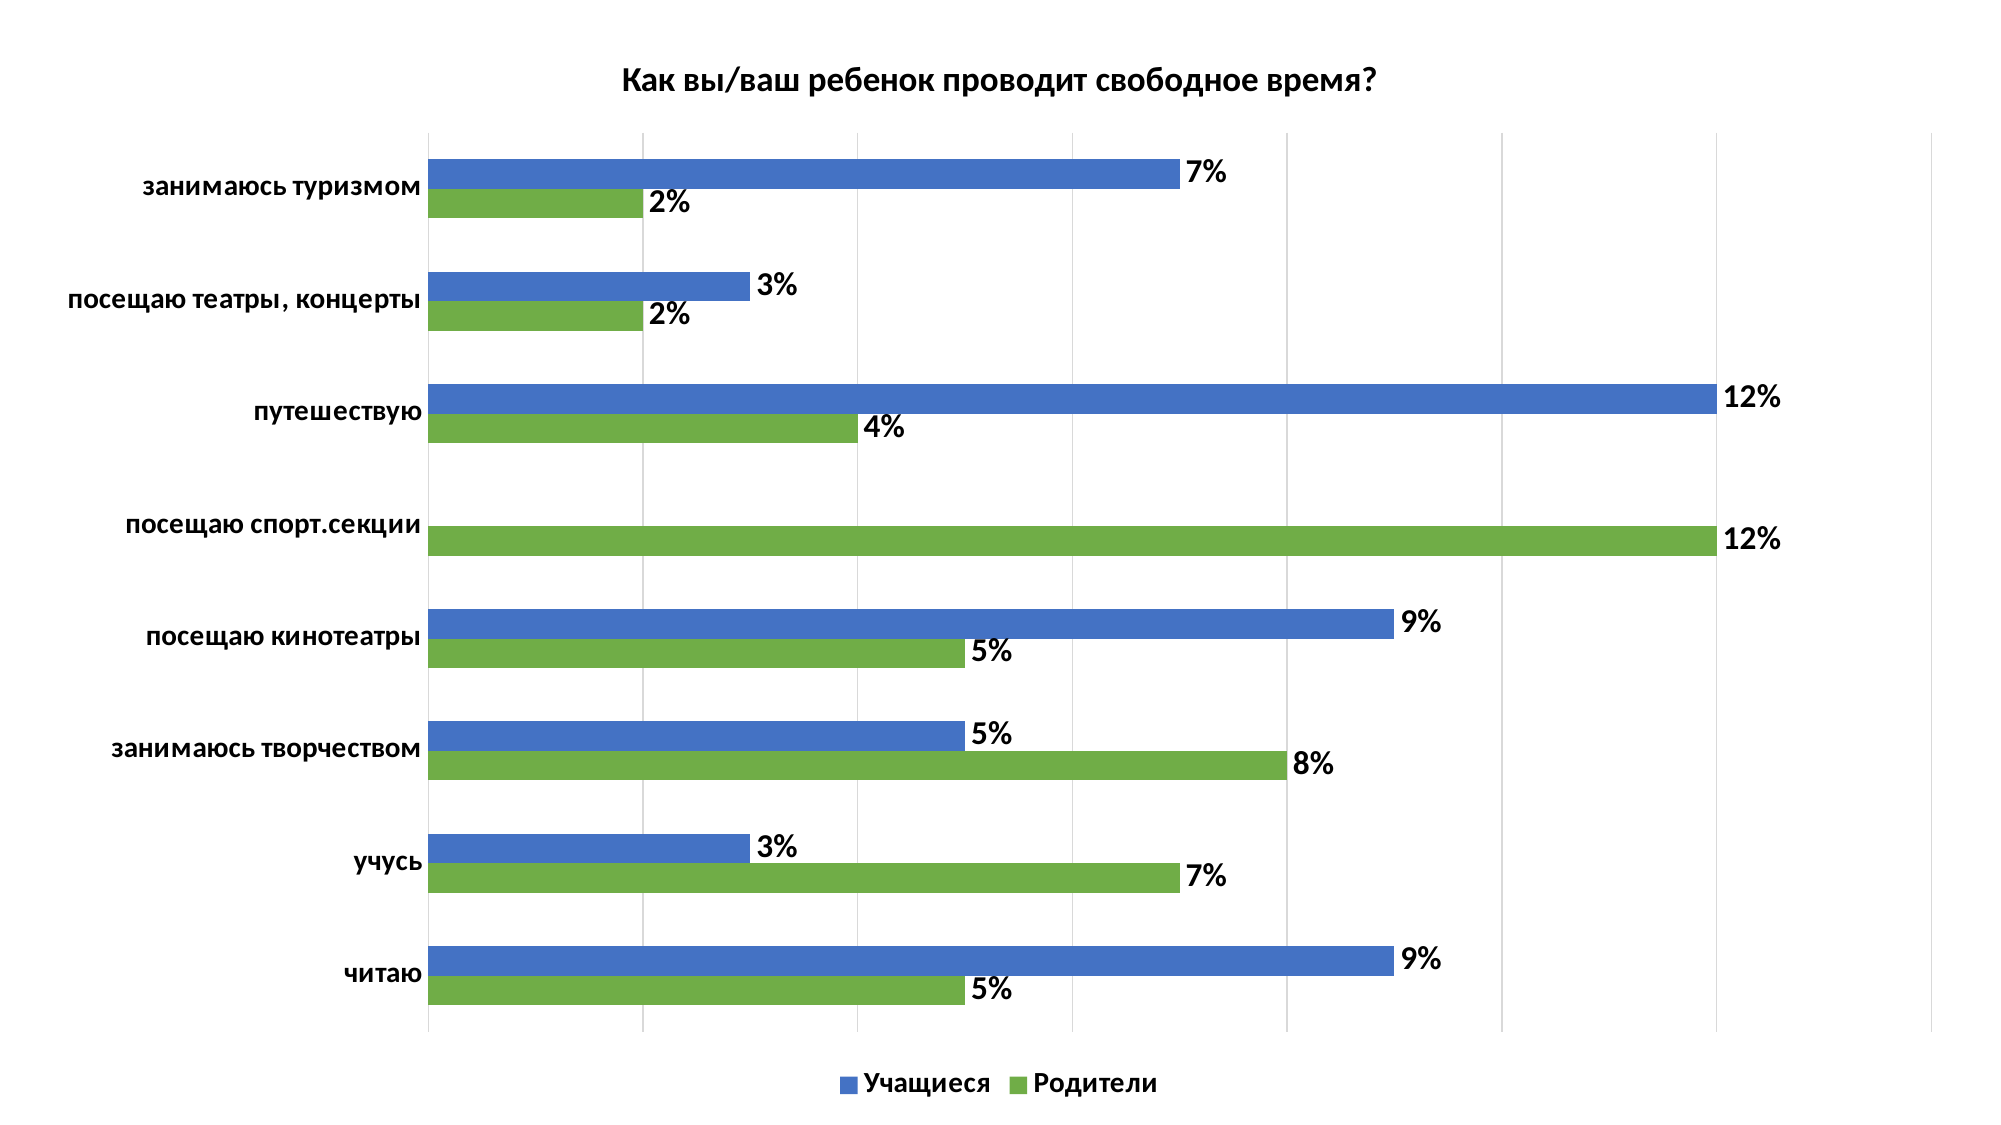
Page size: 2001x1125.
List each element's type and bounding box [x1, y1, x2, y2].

chart [28, 24, 1971, 1107]
